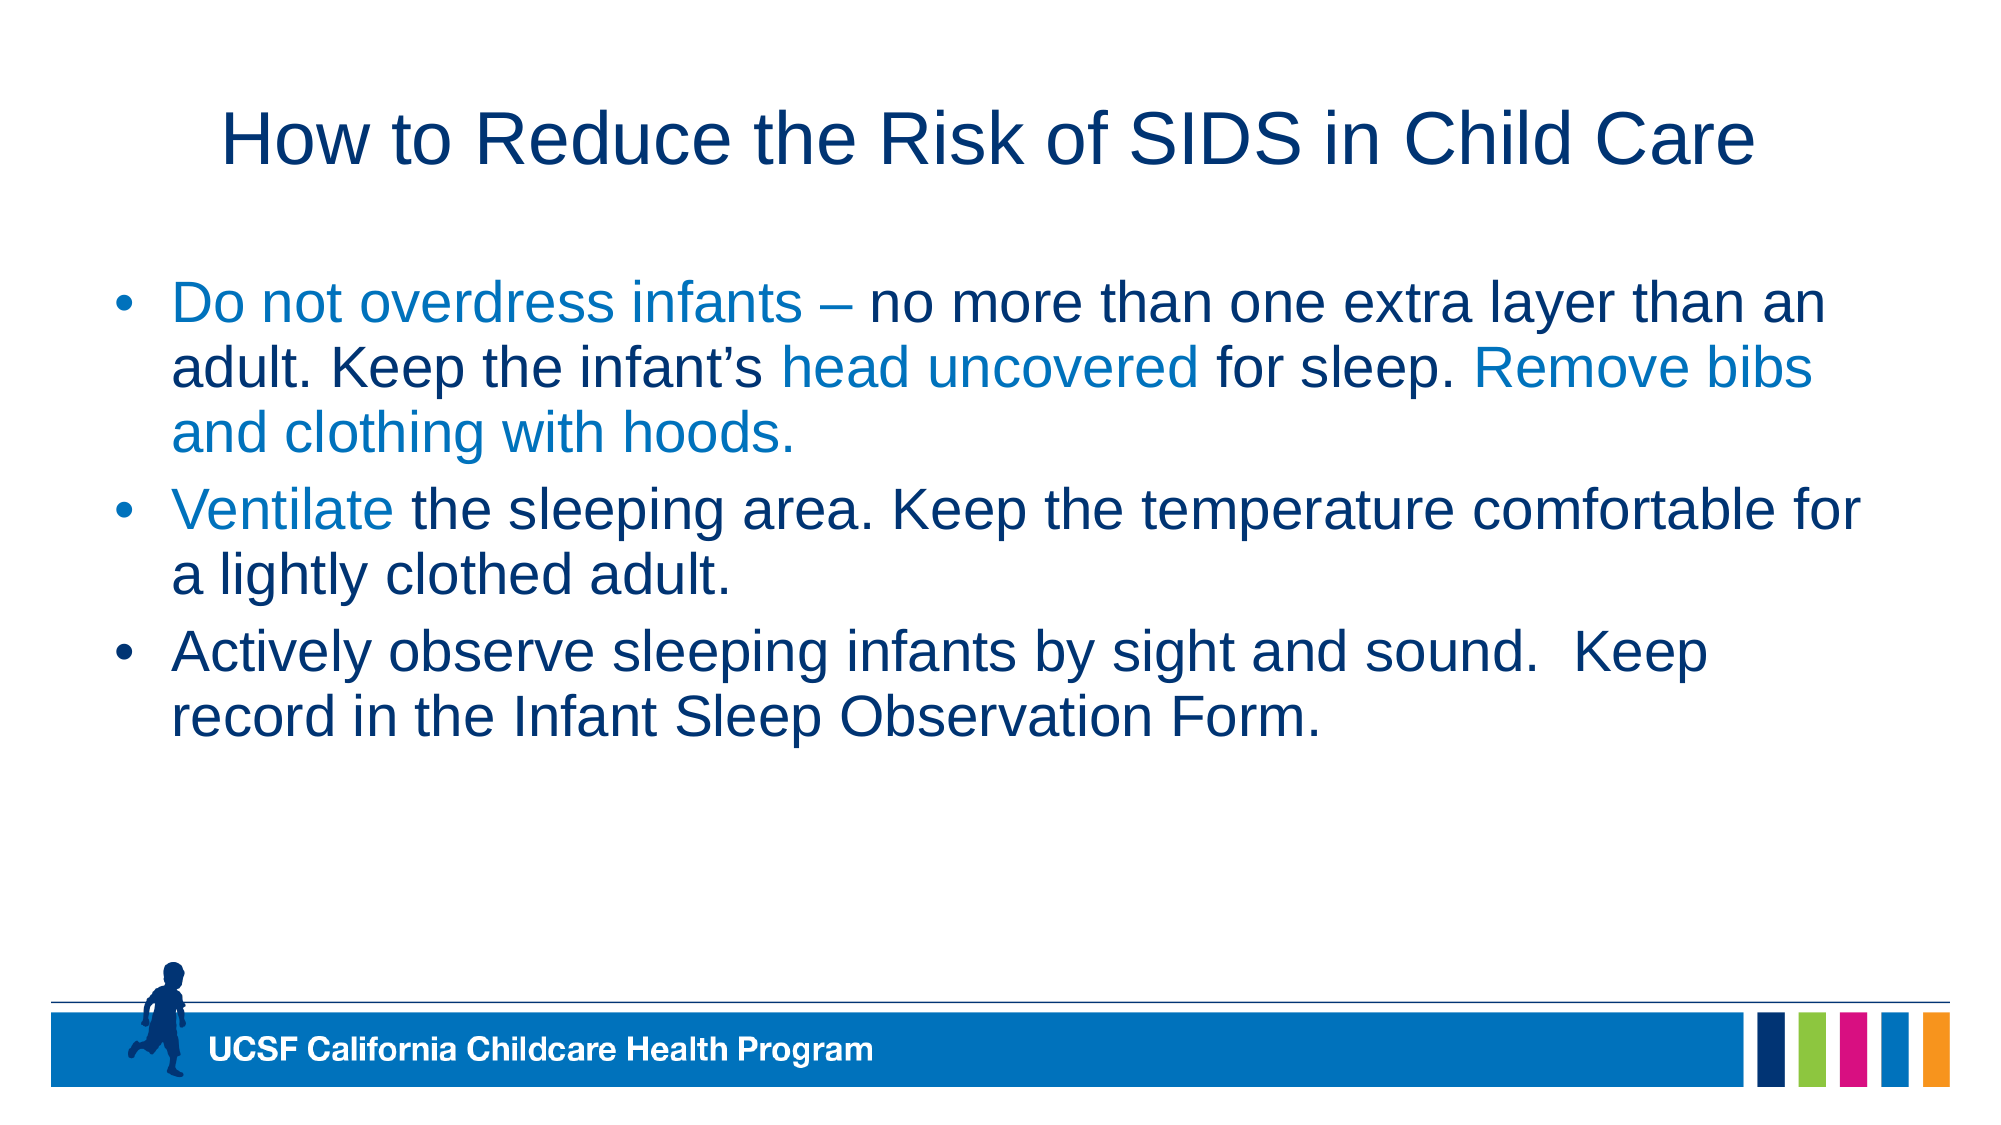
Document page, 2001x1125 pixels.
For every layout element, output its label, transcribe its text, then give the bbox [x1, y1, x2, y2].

list Do not overdress infants – no more than one extra layer than an adult. Keep the infant’s head uncovered for sleep. Remove bibs and clothing with hoods. Ventilate the sleeping area. Keep the temperature comfortable for a lightly clothed adult. Actively observe sleeping infants by sight and sound. Keep record in the Infant Sleep Observation Form. [99, 262, 1900, 1005]
picture [51, 962, 1950, 1087]
title How to Reduce the Risk of SIDS in Child Care [99, 45, 1900, 233]
